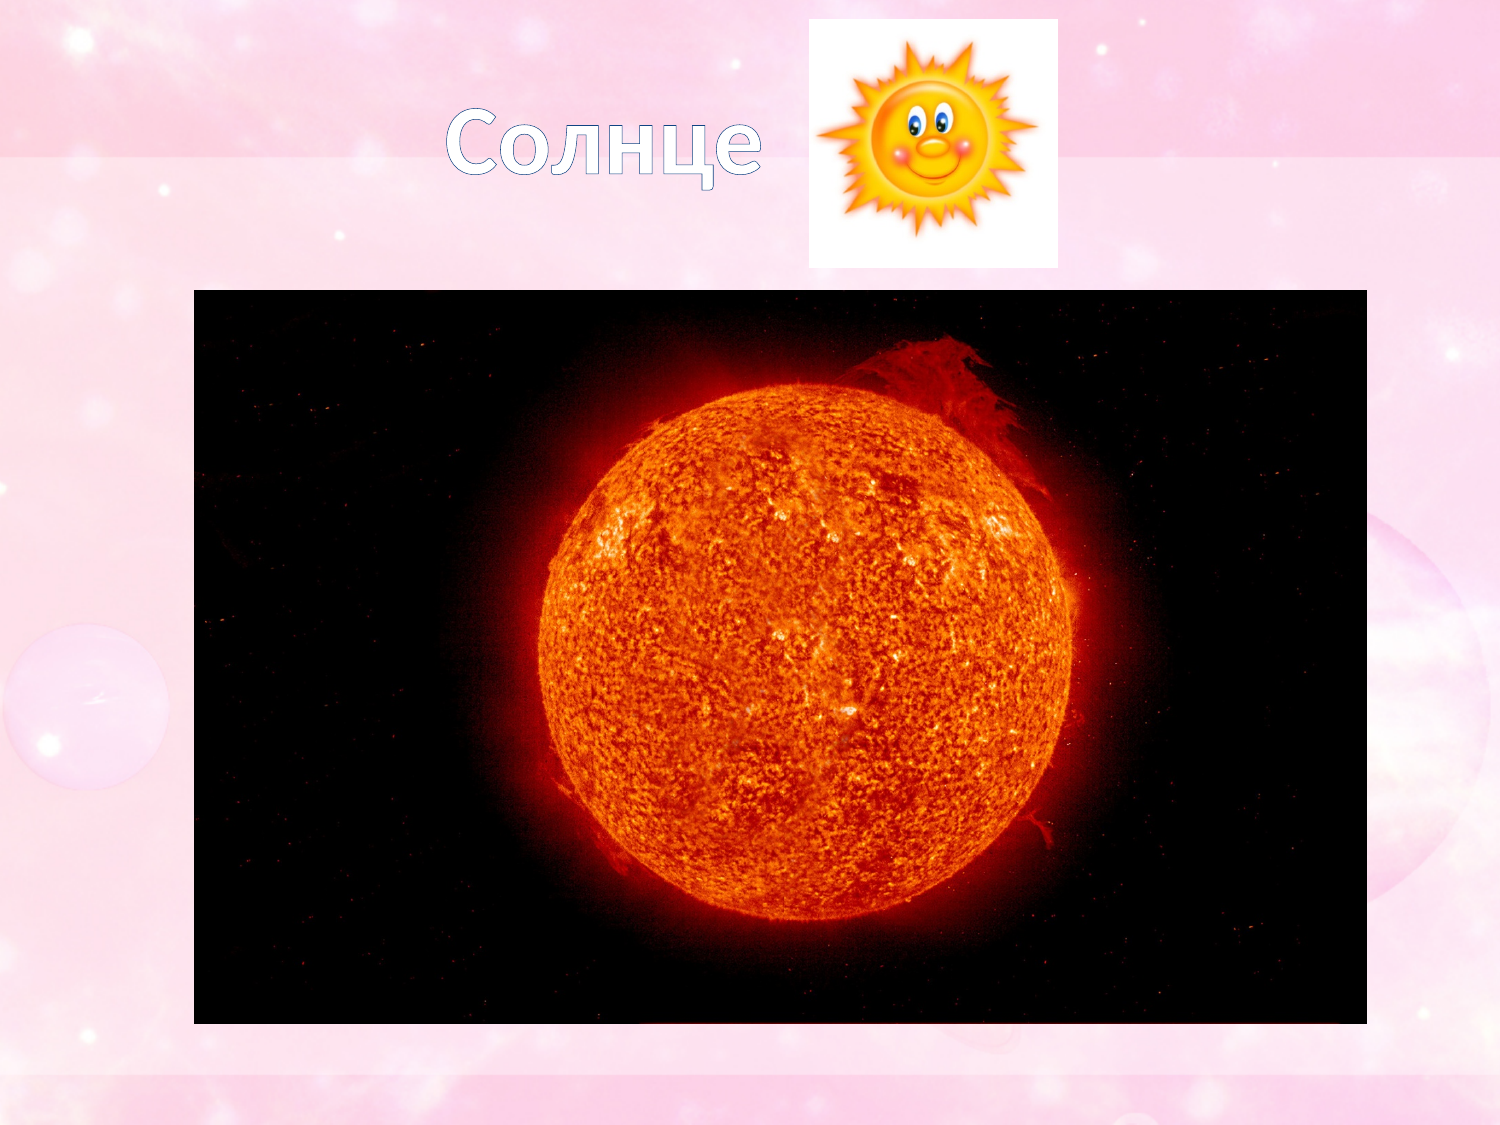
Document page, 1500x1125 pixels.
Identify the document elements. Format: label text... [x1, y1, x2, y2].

picture [0, 0, 1500, 1125]
text_box Солнце [429, 66, 779, 202]
